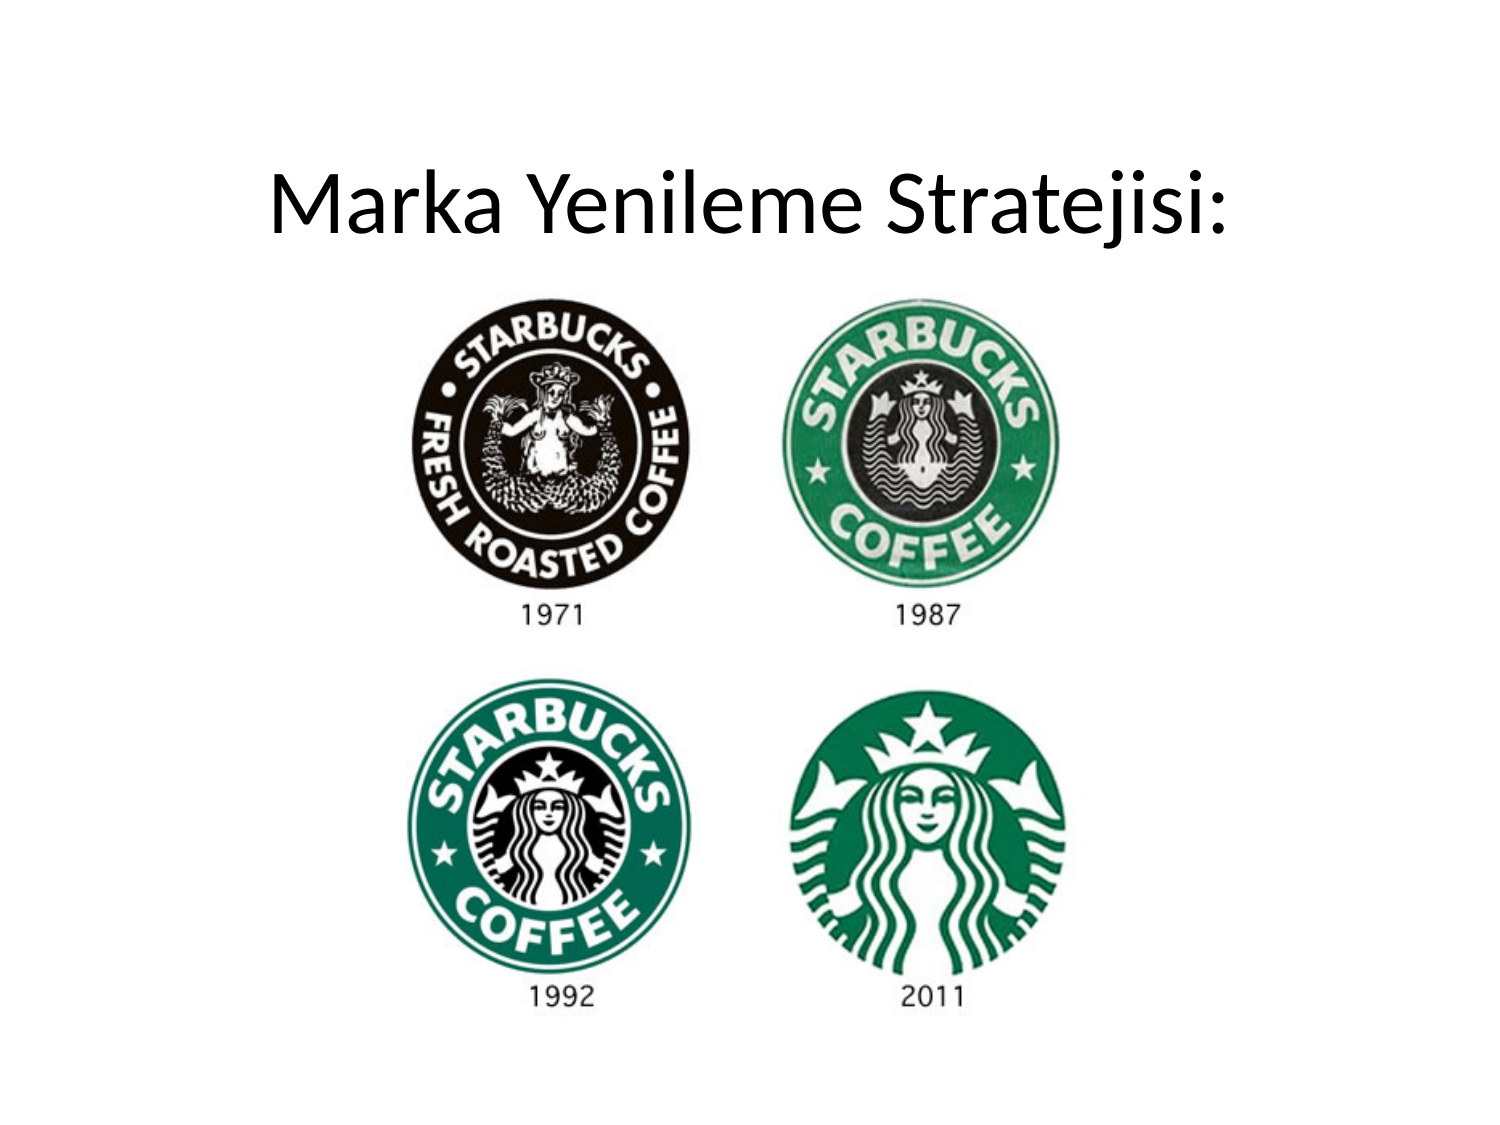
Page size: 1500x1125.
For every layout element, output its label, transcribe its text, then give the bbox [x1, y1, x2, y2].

title Marka Yenileme Stratejisi: [159, 90, 1341, 304]
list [393, 266, 1087, 1036]
